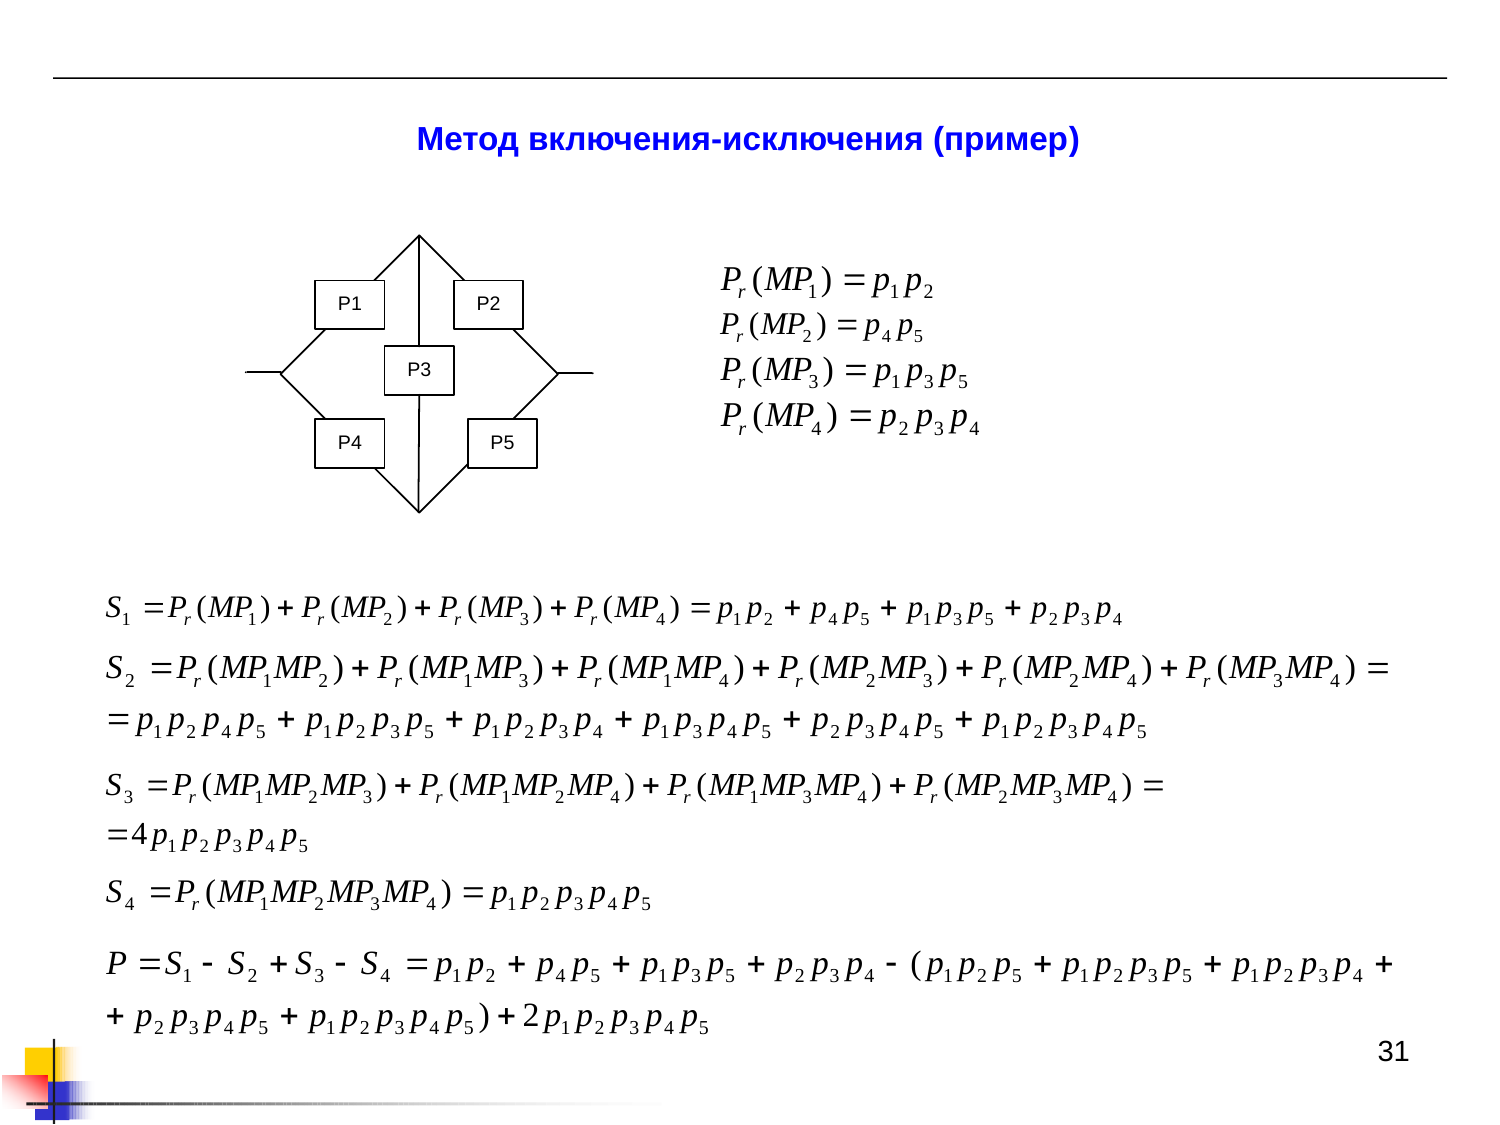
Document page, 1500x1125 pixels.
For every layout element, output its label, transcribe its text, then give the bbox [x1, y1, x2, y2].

picture [0, 1037, 663, 1125]
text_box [714, 346, 975, 391]
text_box Метод включения-исключения (пример) [73, 83, 1424, 191]
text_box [714, 302, 928, 345]
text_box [99, 645, 1388, 747]
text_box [100, 762, 1164, 861]
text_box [714, 391, 987, 445]
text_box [714, 255, 940, 305]
slide_number 31 [1074, 1024, 1426, 1103]
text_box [99, 869, 656, 920]
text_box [100, 585, 1129, 634]
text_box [100, 940, 1400, 1043]
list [241, 231, 597, 517]
